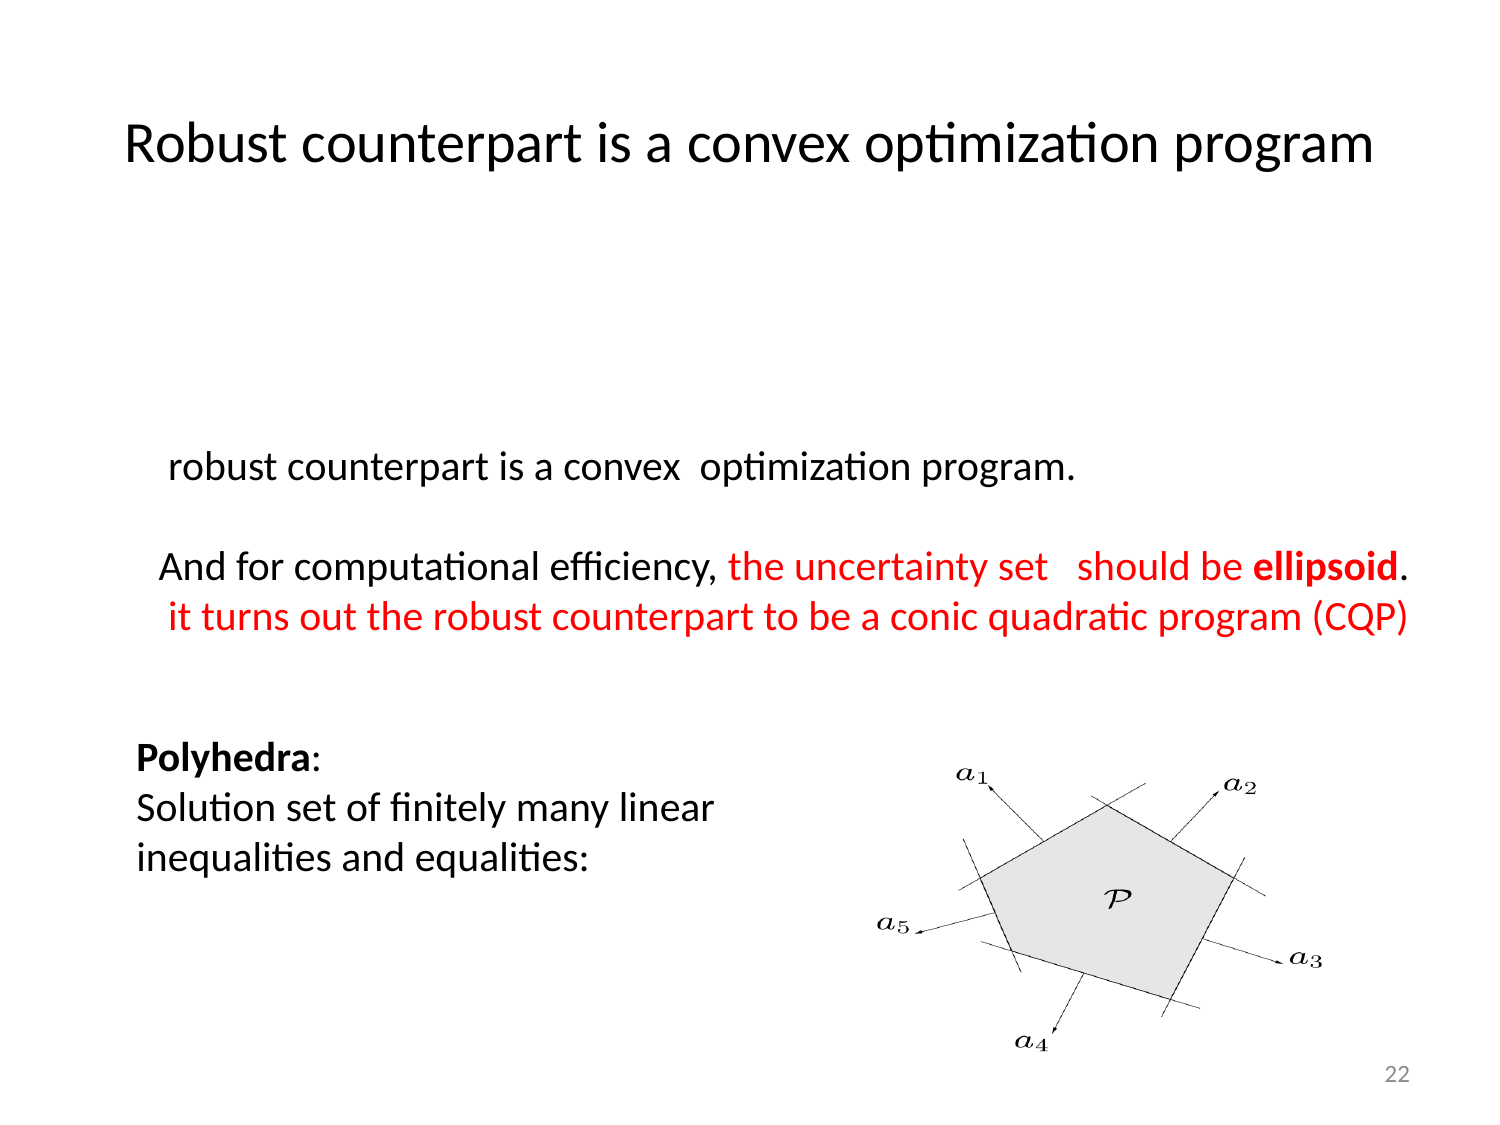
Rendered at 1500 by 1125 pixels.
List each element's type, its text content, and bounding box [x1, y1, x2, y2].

slide_number 22 [1074, 1042, 1425, 1103]
picture [867, 751, 1364, 1062]
title Robust counterpart is a convex optimization program [75, 45, 1425, 233]
